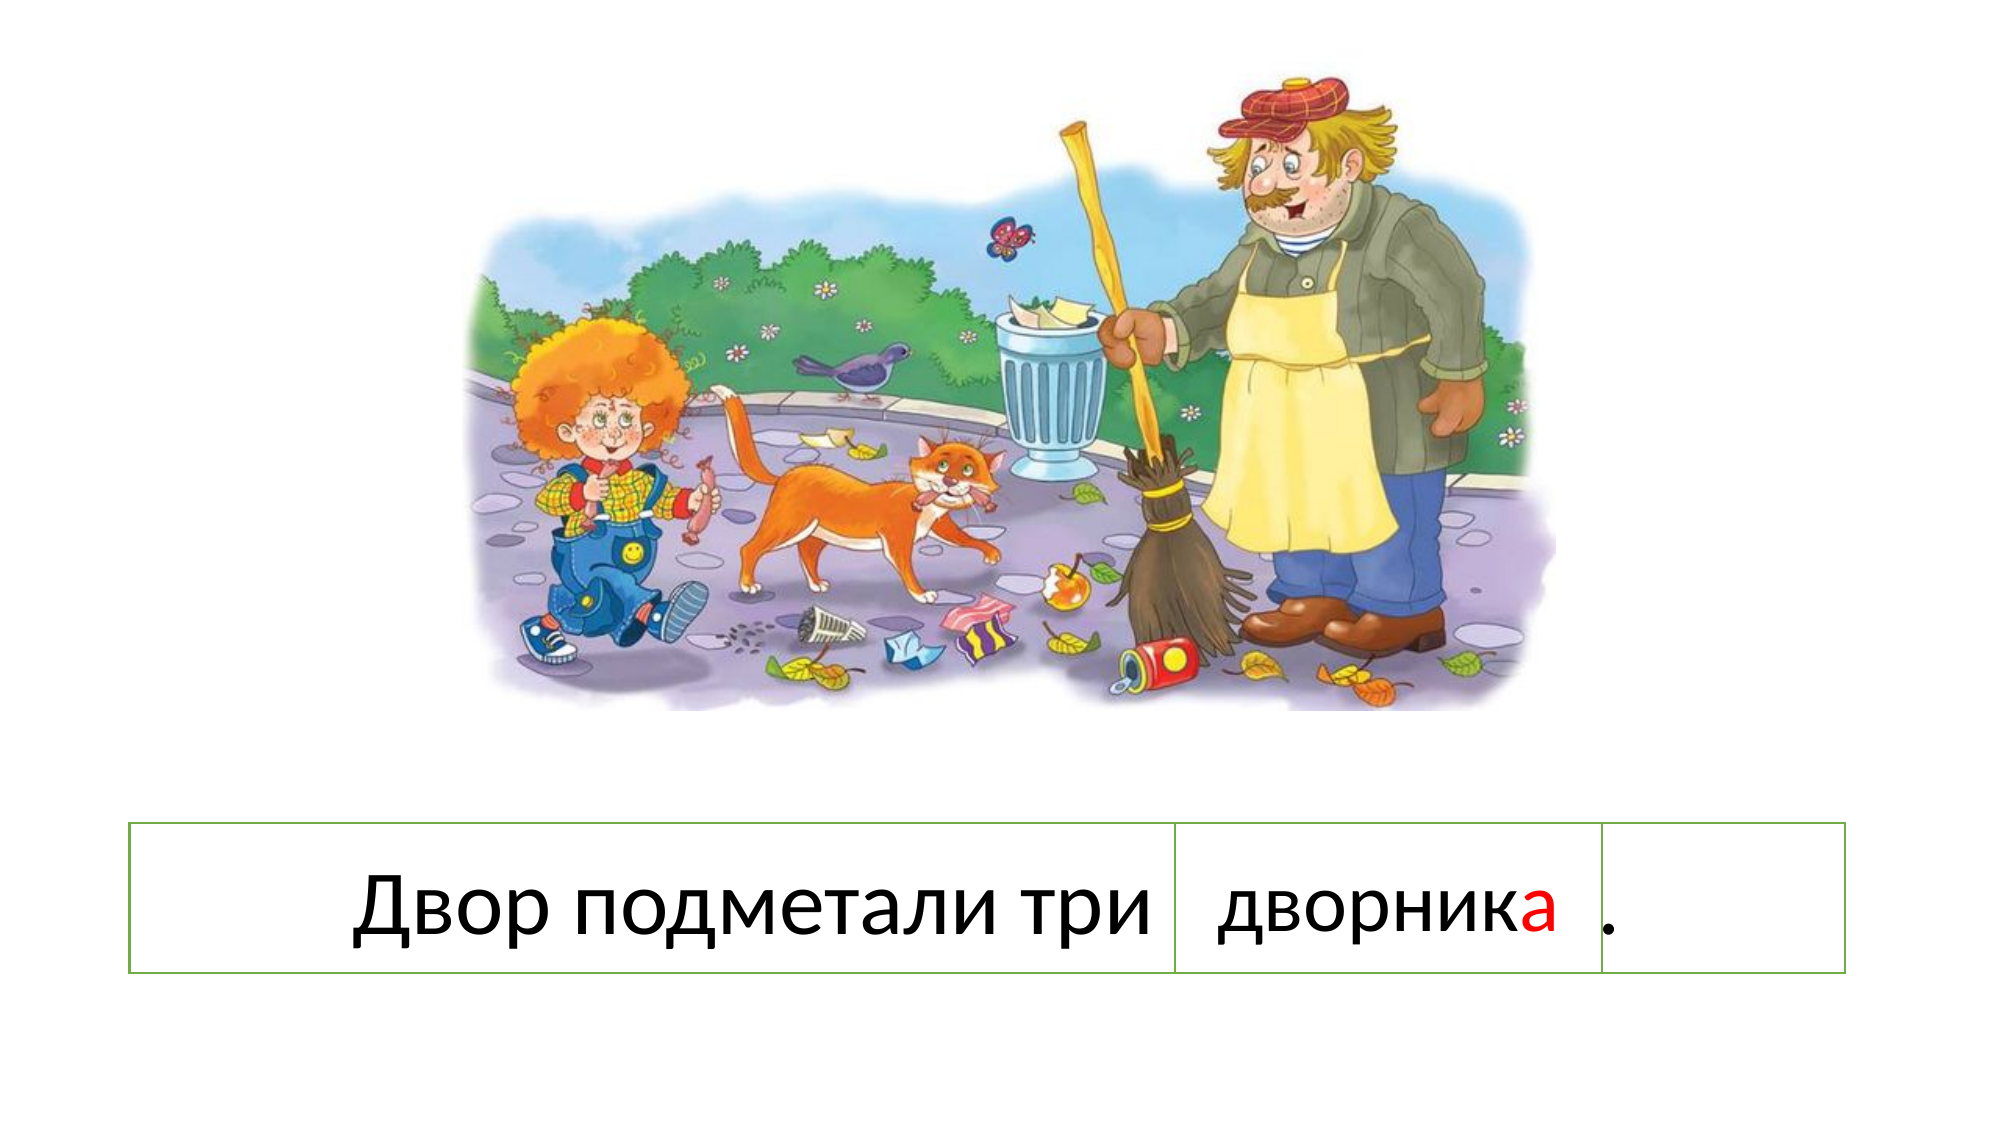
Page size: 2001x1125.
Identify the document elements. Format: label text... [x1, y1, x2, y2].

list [462, 0, 1556, 711]
text_box Двор подметали три дворников. [1603, 822, 1846, 974]
text_box дворника [1174, 822, 1603, 974]
text_box Двор подметали три дворников. [128, 822, 1174, 974]
